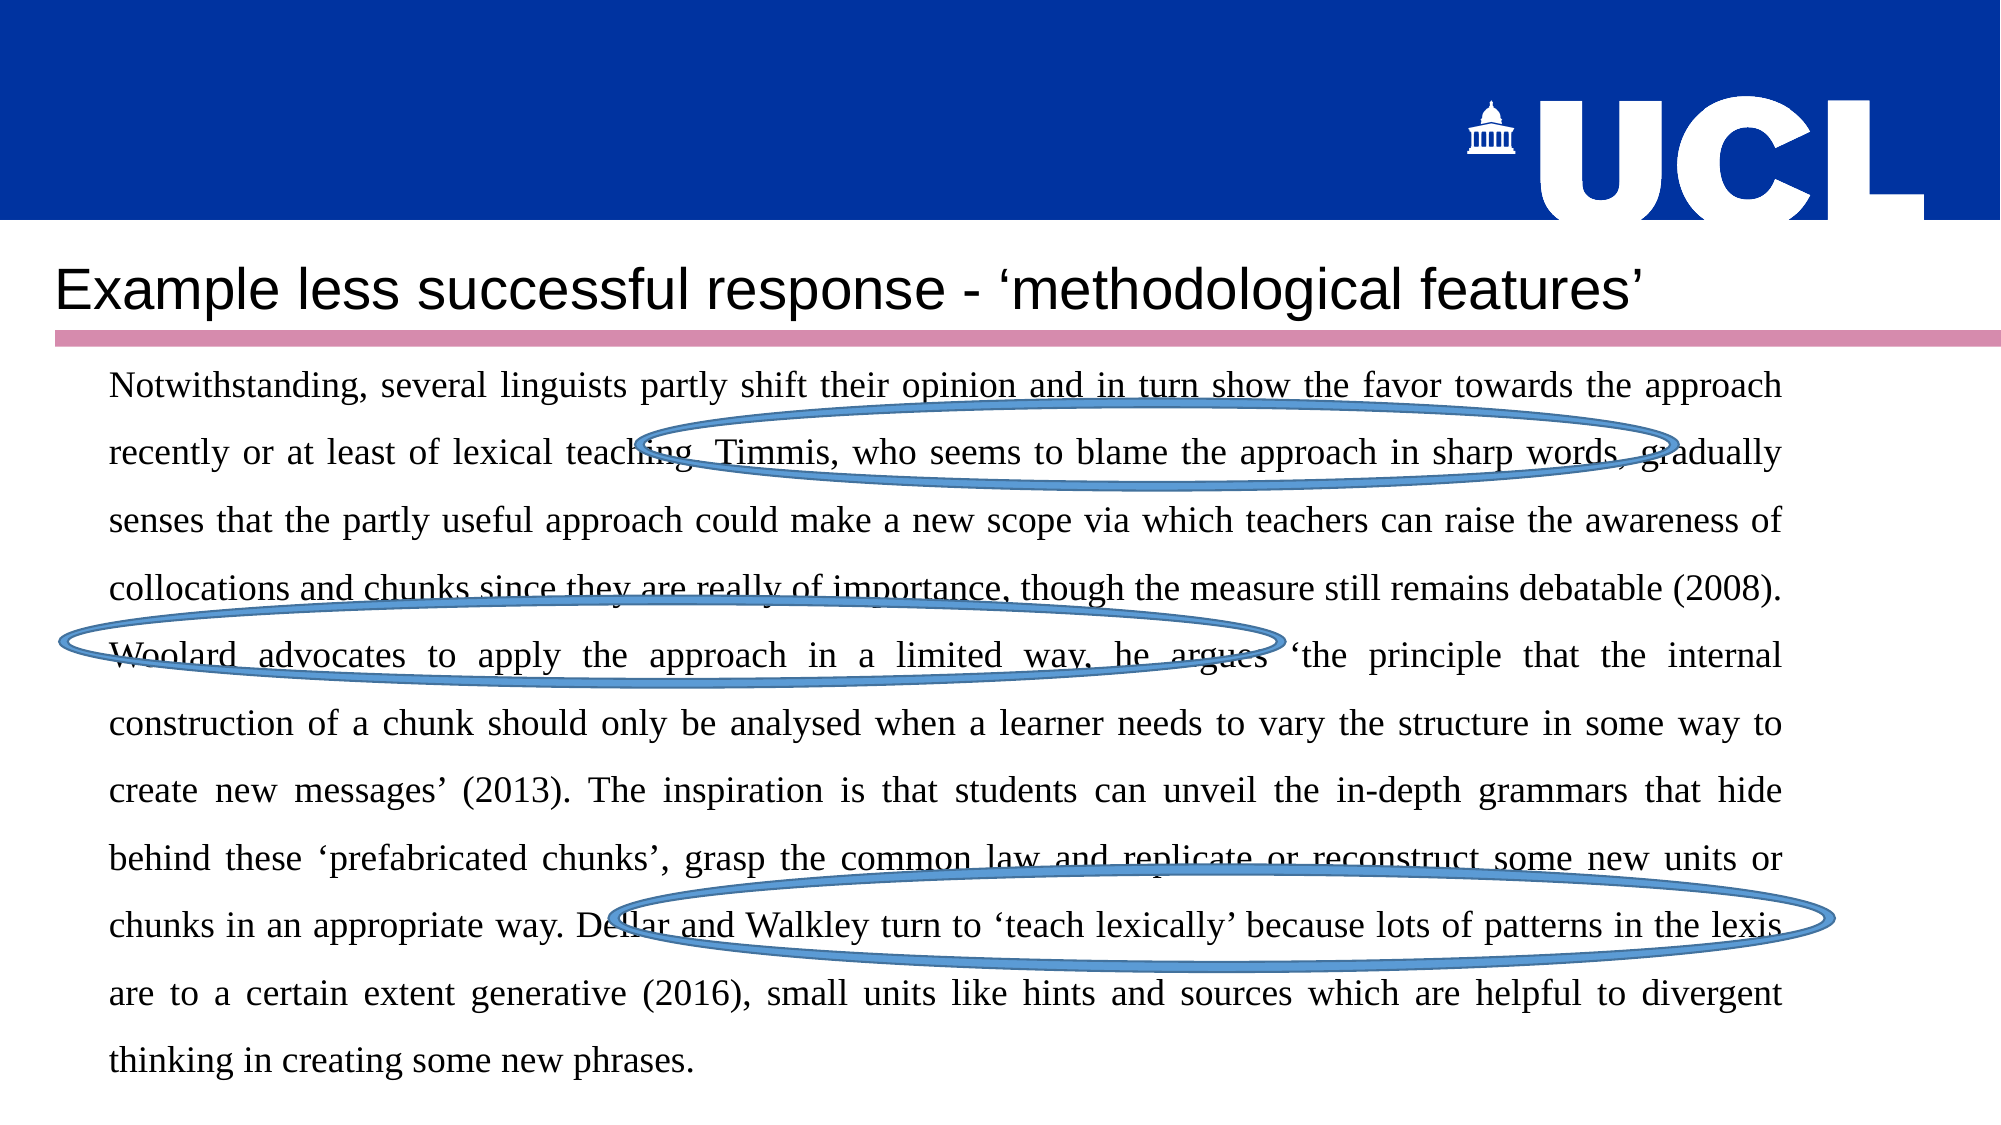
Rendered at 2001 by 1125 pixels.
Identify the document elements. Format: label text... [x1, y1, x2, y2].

list Example less successful response - ‘methodological features’ [39, 236, 1832, 331]
text_box [633, 397, 1680, 492]
text_box [57, 594, 1287, 689]
text_box [607, 863, 1837, 974]
picture [0, 0, 2000, 220]
text_box Notwithstanding, several linguists partly shift their opinion and in turn show the favor towards the approach recently or at least of lexical teaching. Timmis, who seems to blame the approach in sharp words, gradually senses that the partly useful approach could make a new scope via which teachers can raise the awareness of collocations and chunks since they are really of importance, though the measure still remains debatable (2008). Woolard advocates to apply the approach in a limited way, he argues ‘the principle that the internal construction of a chunk should only be analysed when a learner needs to vary the structure in some way to create new messages’ (2013). The inspiration is that students can unveil the in-depth grammars that hide behind these ‘prefabricated chunks’, grasp the common law and replicate or reconstruct some new units or chunks in an appropriate way. Dellar and Walkley turn to ‘teach lexically’ because lots of patterns in the lexis are to a certain extent generative (2016), small units like hints and sources which are helpful to divergent thinking in creating some new phrases. [94, 330, 1800, 1088]
